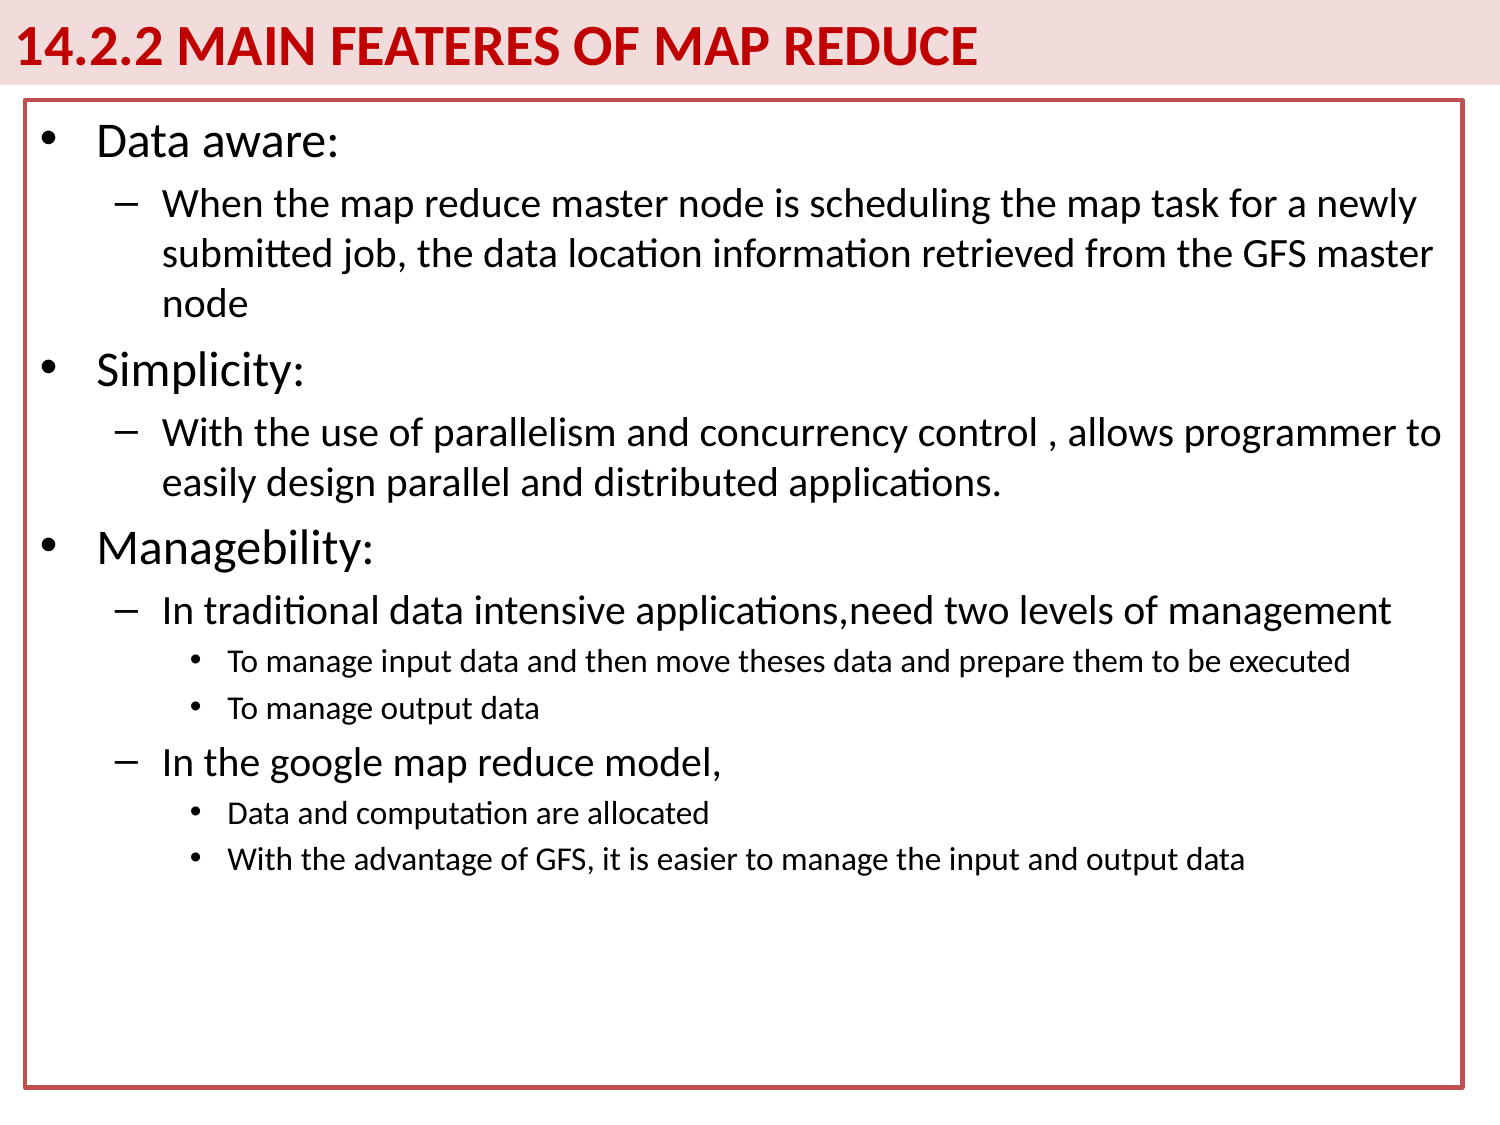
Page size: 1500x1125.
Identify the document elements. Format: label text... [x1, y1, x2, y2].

text_box 14.2.2 MAIN FEATERES OF MAP REDUCE [0, 0, 1500, 85]
list Data aware: When the map reduce master node is scheduling the map task for a newly submitted job, the data location information retrieved from the GFS master node Simplicity: With the use of parallelism and concurrency control , allows programmer to easily design parallel and distributed applications. Managebility: In traditional data intensive applications,need two levels of management To manage input data and then move theses data and prepare them to be executed To manage output data In the google map reduce model, Data and computation are allocated With the advantage of GFS, it is easier to manage the input and output data [23, 98, 1465, 1090]
